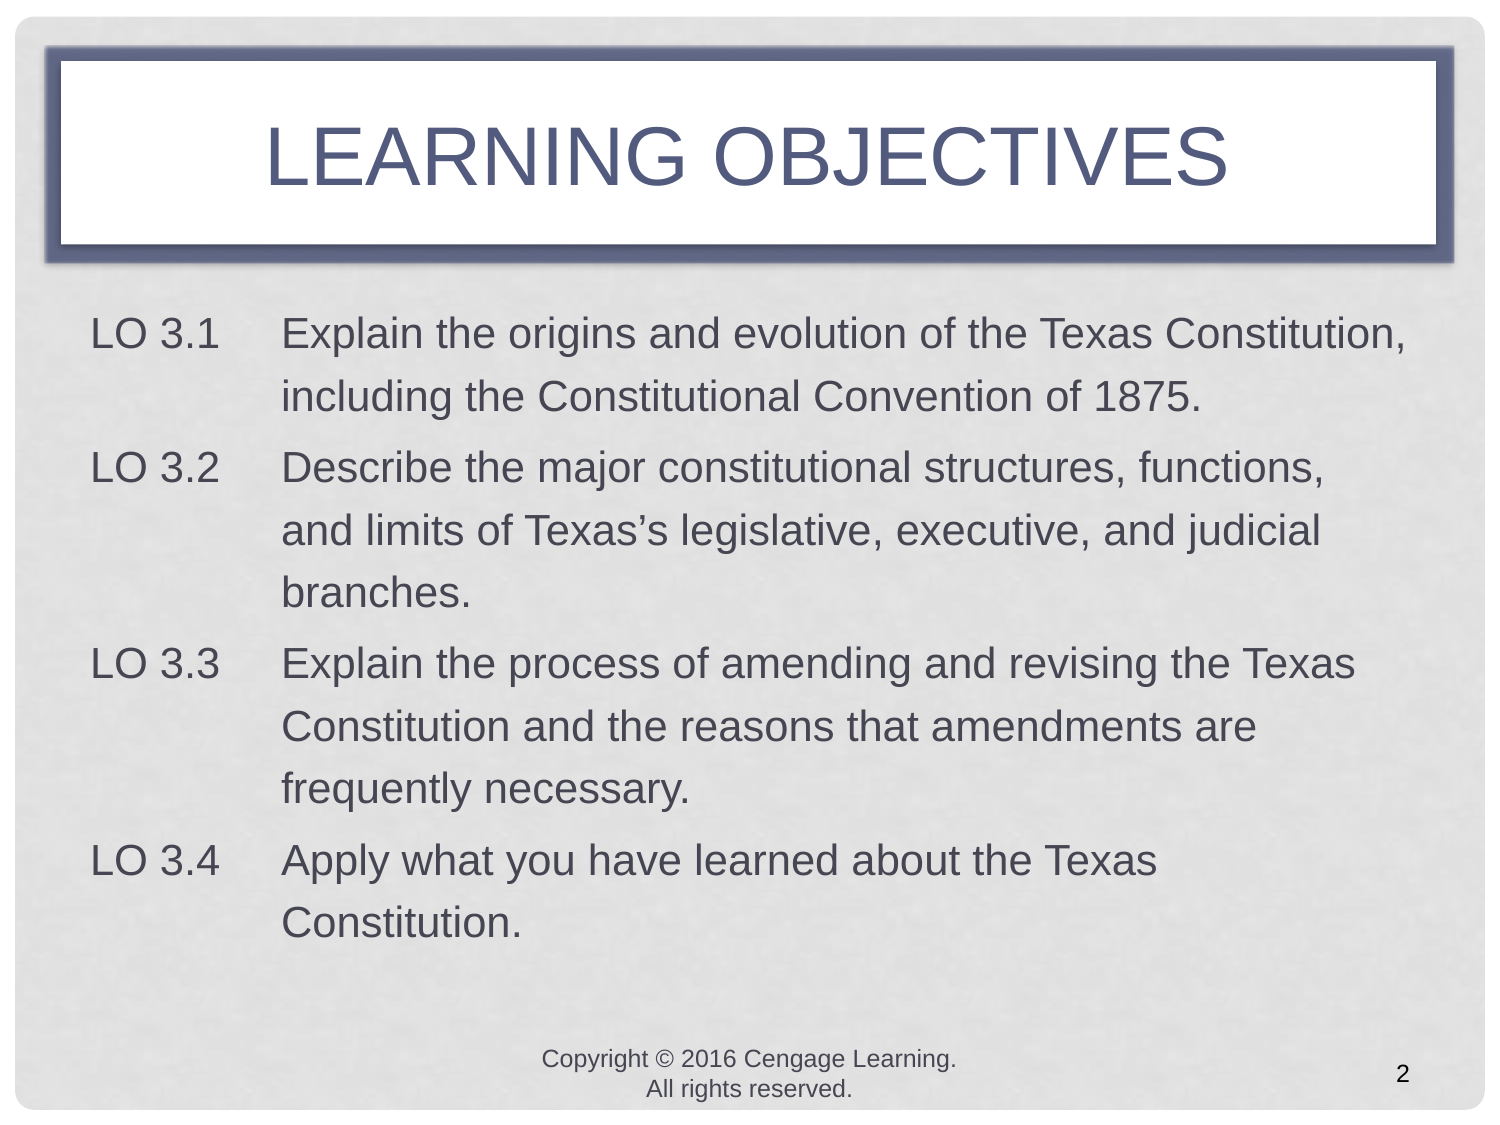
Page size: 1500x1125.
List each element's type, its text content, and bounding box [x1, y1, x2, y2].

list LO 3.1 Explain the origins and evolution of the Texas Constitution, including the Constitutional Convention of 1875. LO 3.2 Describe the major constitutional structures, functions, and limits of Texas’s legislative, executive, and judicial branches. LO 3.3 Explain the process of amending and revising the Texas Constitution and the reasons that amendments are frequently necessary. LO 3.4 Apply what you have learned about the Texas Constitution. [75, 287, 1425, 1005]
title learning objectives [69, 66, 1425, 238]
slide_number 2 [1074, 1042, 1425, 1103]
footer Copyright © 2016 Cengage Learning. All rights reserved. [512, 1042, 988, 1103]
picture [15, 16, 1485, 1110]
